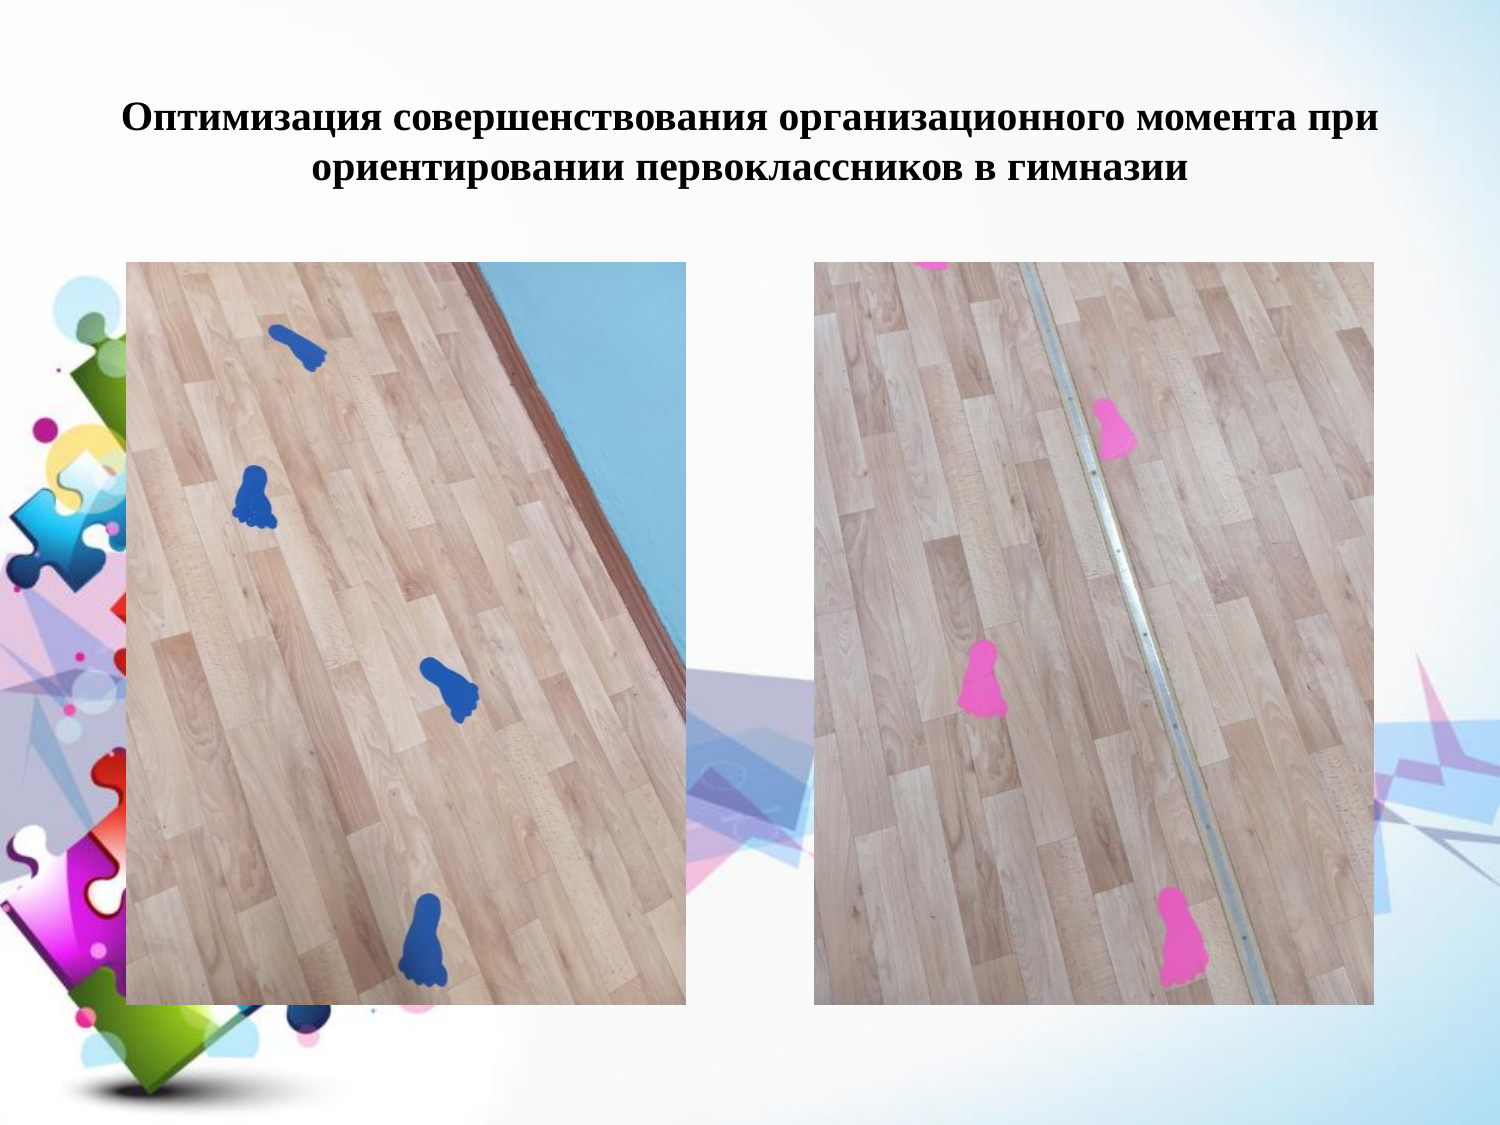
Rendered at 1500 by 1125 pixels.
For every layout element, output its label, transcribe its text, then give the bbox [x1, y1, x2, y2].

title Оптимизация совершенствования организационного момента при ориентировании первоклассников в гимназии [75, 45, 1425, 233]
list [126, 262, 686, 1006]
picture [0, 0, 1500, 1125]
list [813, 262, 1374, 1006]
